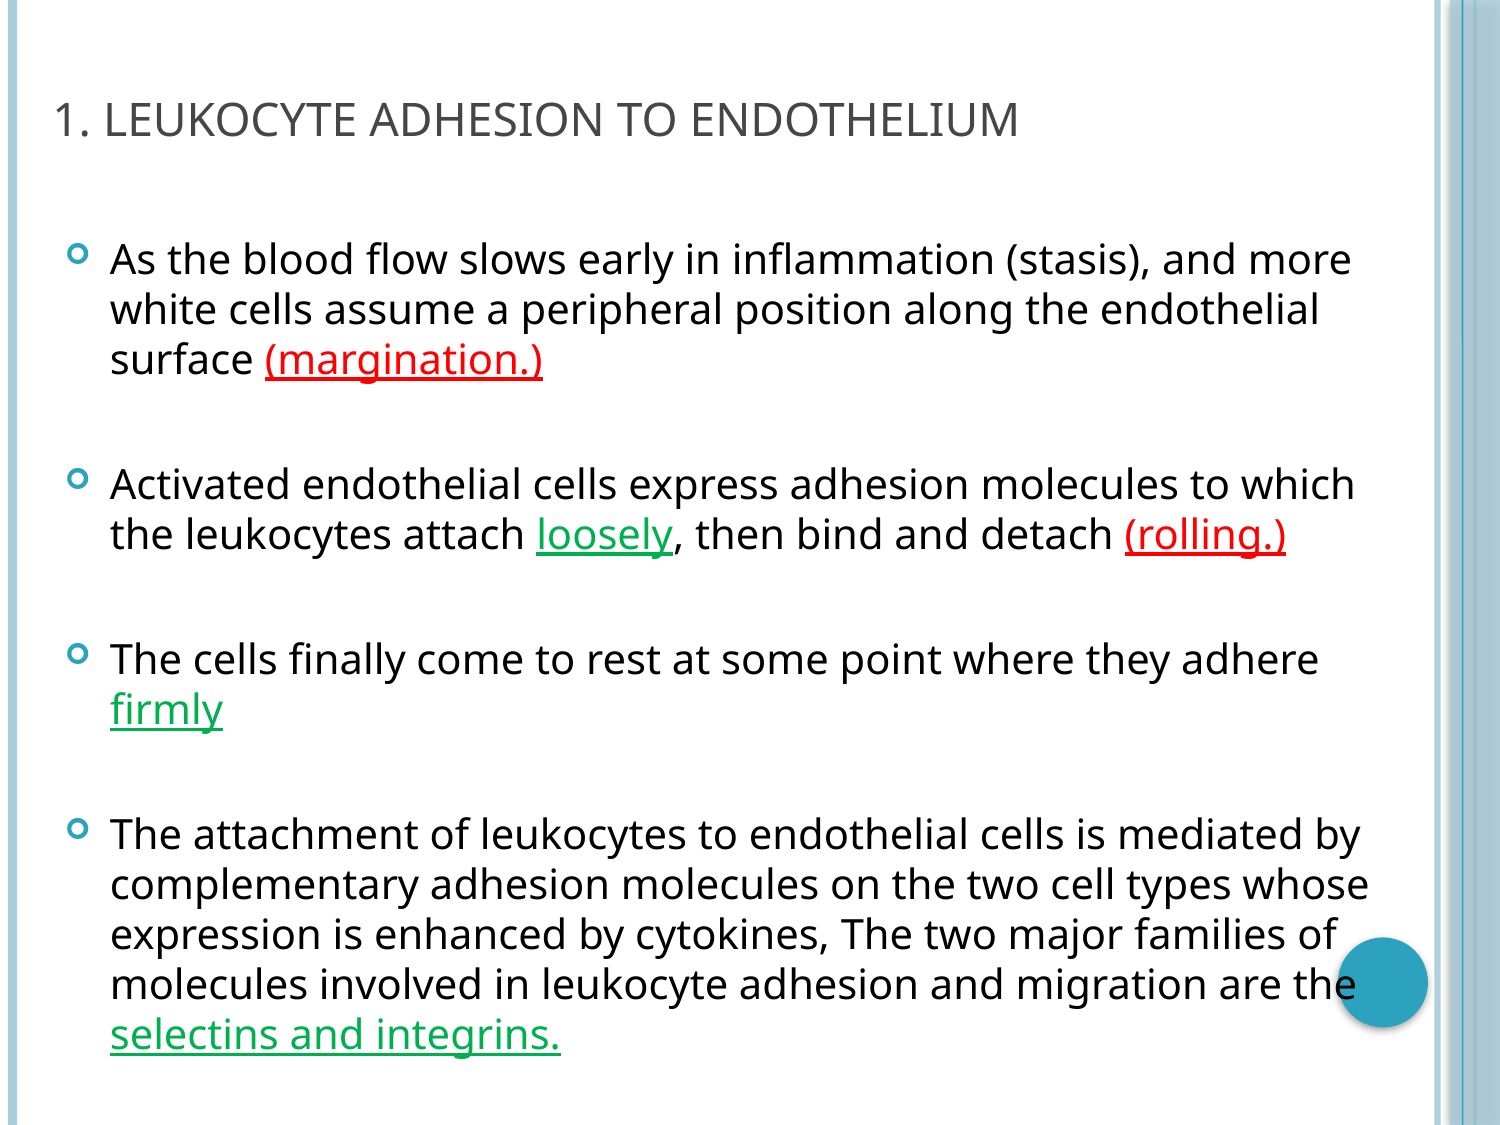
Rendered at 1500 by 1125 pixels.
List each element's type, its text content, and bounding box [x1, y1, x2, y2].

title 1. Leukocyte Adhesion to Endothelium [37, 37, 1116, 154]
list As the blood flow slows early in inflammation (stasis), and more white cells assume a peripheral position along the endothelial surface (margination.) Activated endothelial cells express adhesion molecules to which the leukocytes attach loosely, then bind and detach (rolling.) The cells finally come to rest at some point where they adhere firmly The attachment of leukocytes to endothelial cells is mediated by complementary adhesion molecules on the two cell types whose expression is enhanced by cytokines, The two major families of molecules involved in leukocyte adhesion and migration are the selectins and integrins. [50, 224, 1400, 786]
